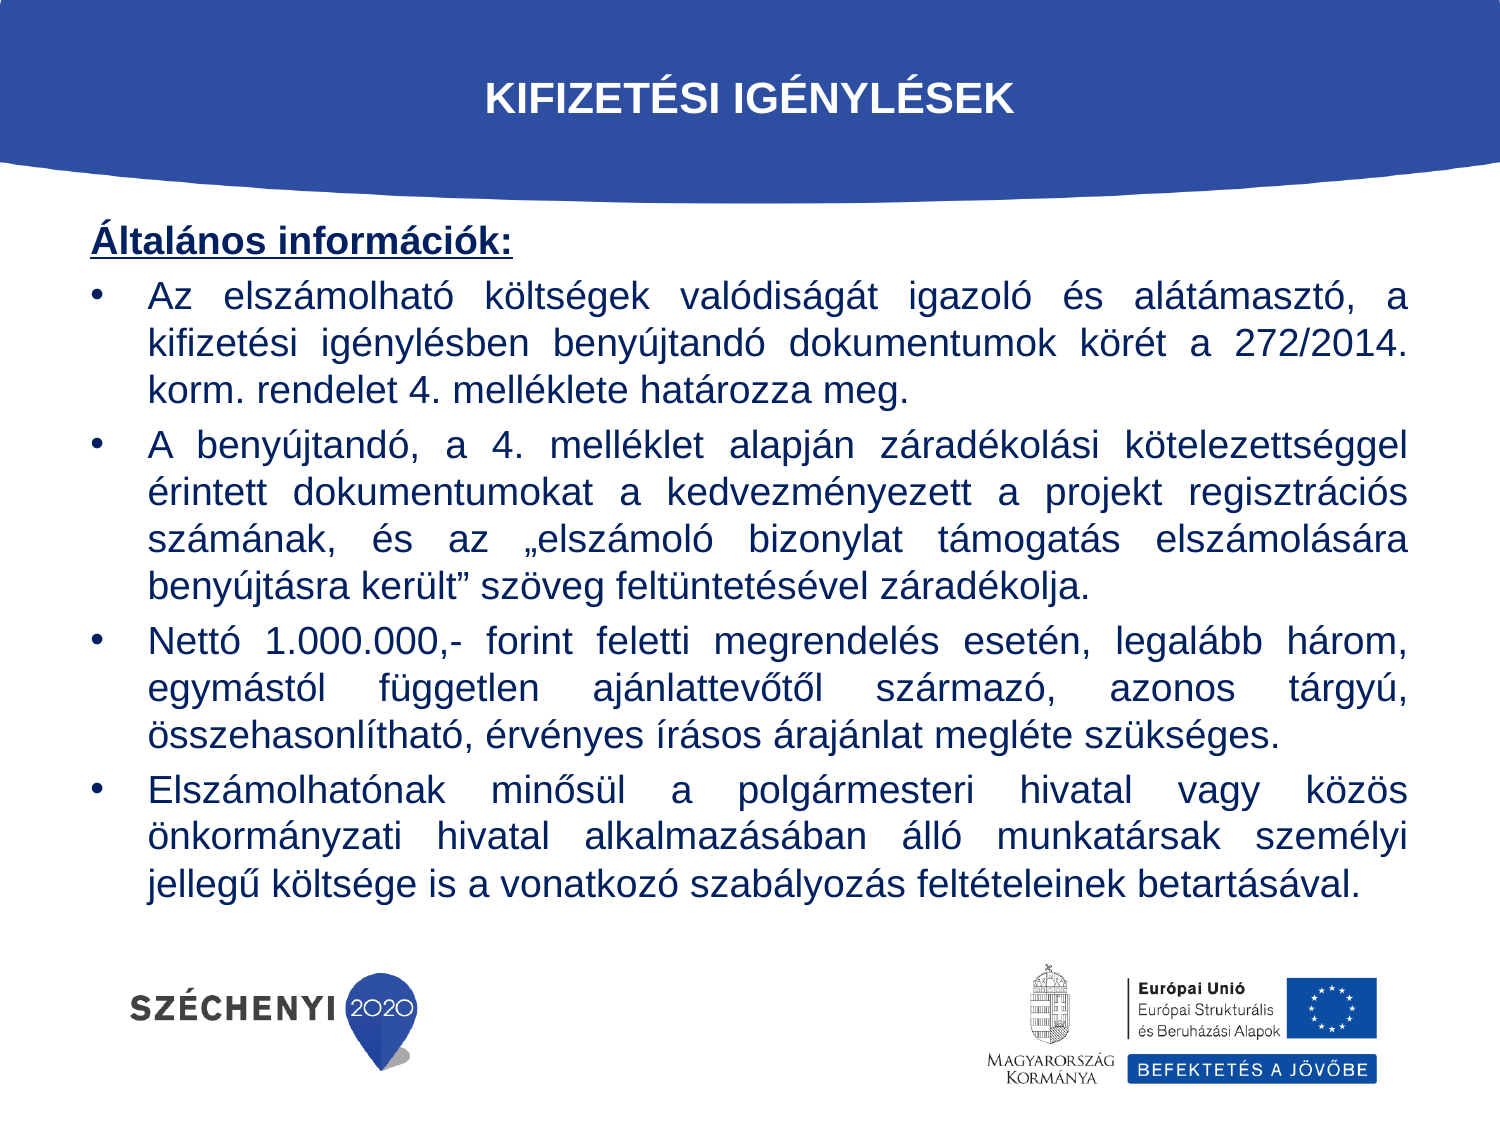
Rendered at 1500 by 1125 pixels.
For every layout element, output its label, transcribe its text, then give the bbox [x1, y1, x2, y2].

list Általános információk: Az elszámolható költségek valódiságát igazoló és alátámasztó, a kifizetési igénylésben benyújtandó dokumentumok körét a 272/2014. korm. rendelet 4. melléklete határozza meg. A benyújtandó, a 4. melléklet alapján záradékolási kötelezettséggel érintett dokumentumokat a kedvezményezett a projekt regisztrációs számának, és az „elszámoló bizonylat támogatás elszámolására benyújtásra került” szöveg feltüntetésével záradékolja. Nettó 1.000.000,- forint feletti megrendelés esetén, legalább három, egymástól független ajánlattevőtől származó, azonos tárgyú, összehasonlítható, érvényes írásos árajánlat megléte szükséges. Elszámolhatónak minősül a polgármesteri hivatal vagy közös önkormányzati hivatal alkalmazásában álló munkatársak személyi jellegű költsége is a vonatkozó szabályozás feltételeinek betartásával. [75, 208, 1426, 917]
title Kifizetési igénylések [75, 62, 1425, 163]
picture [0, 0, 1500, 1125]
